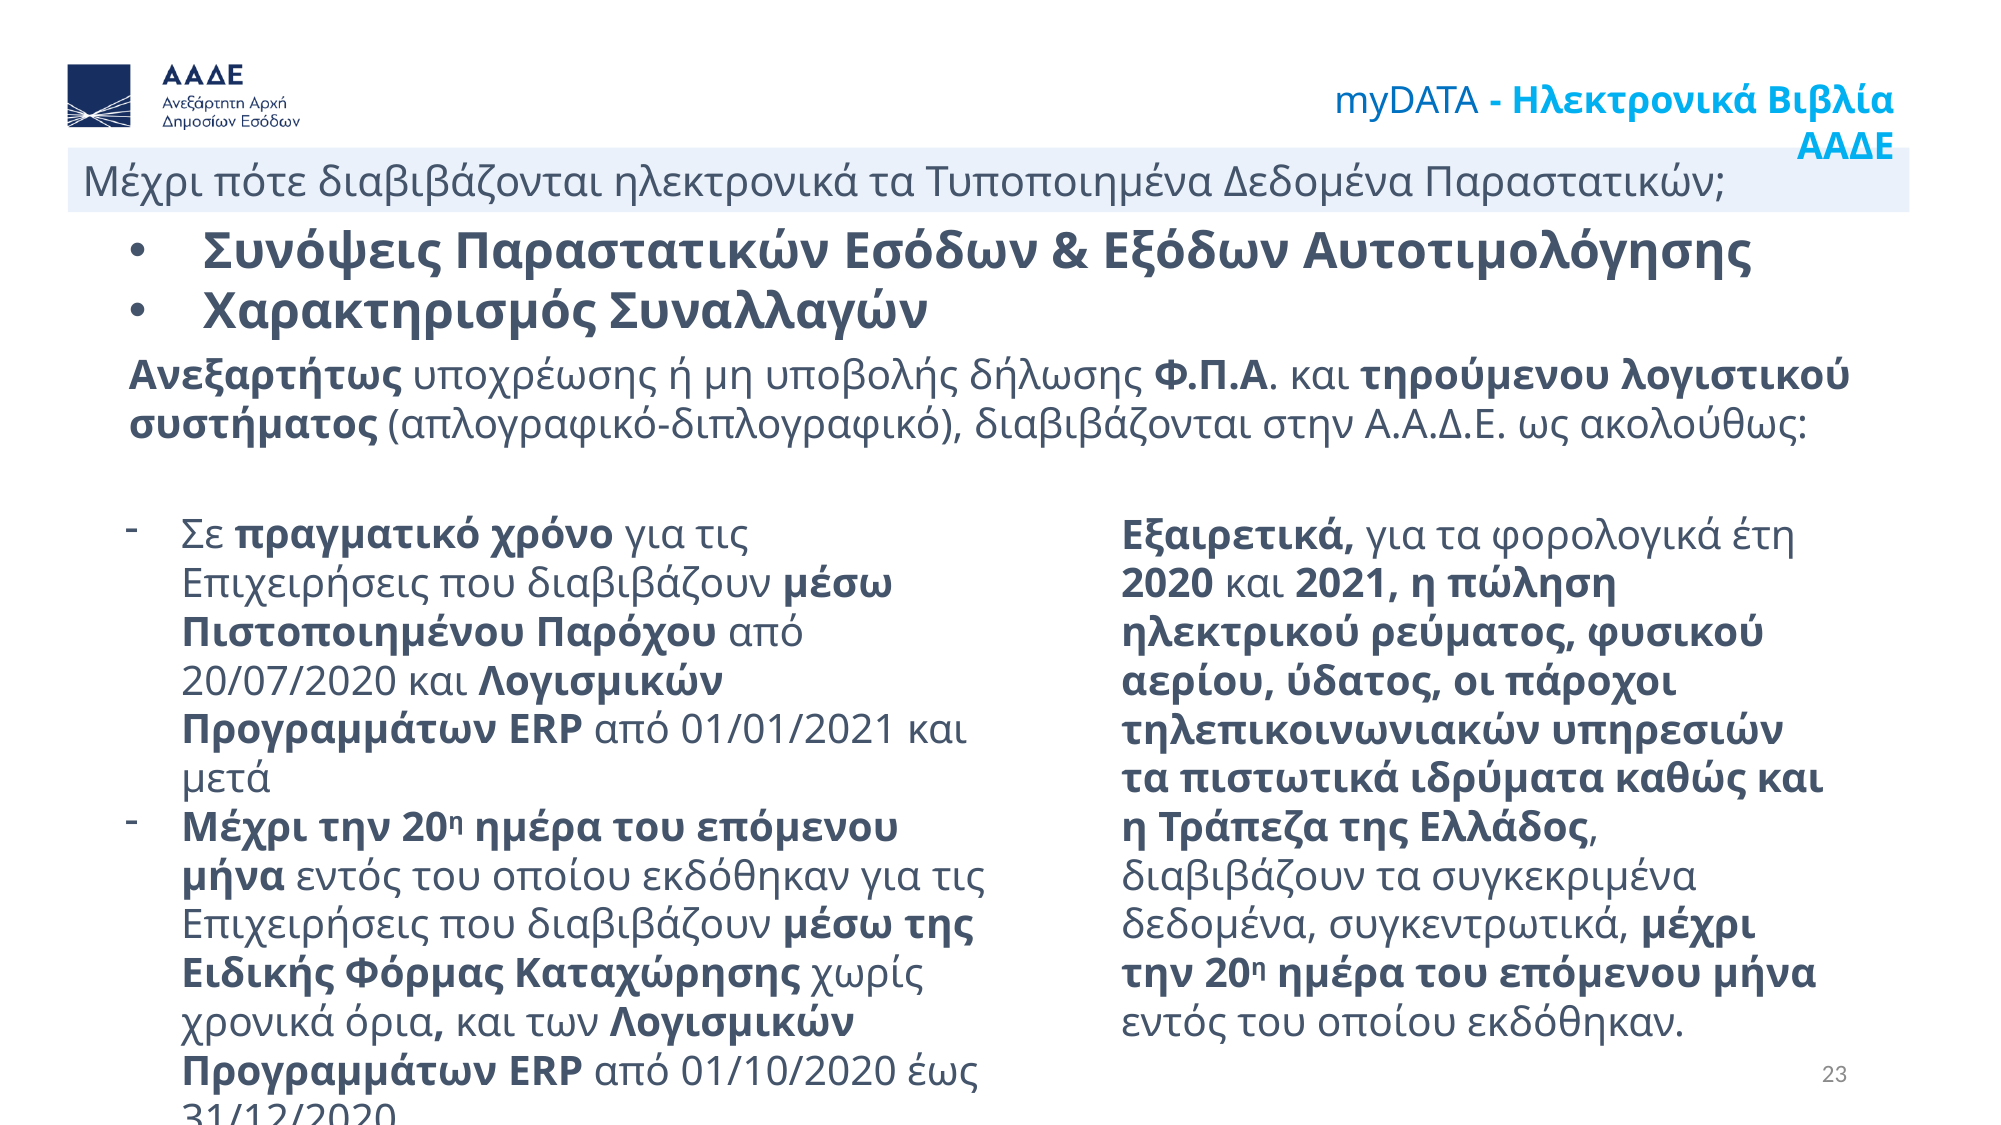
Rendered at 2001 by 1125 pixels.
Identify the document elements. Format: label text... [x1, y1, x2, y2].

text_box Σε πραγματικό χρόνο για τις Επιχειρήσεις που διαβιβάζουν μέσω Πιστοποιημένου Παρόχου από 20/07/2020 και Λογισμικών Προγραμμάτων ERP από 01/01/2021 και μετά Μέχρι την 20η ημέρα του επόμενου μήνα εντός του οποίου εκδόθηκαν για τις Επιχειρήσεις που διαβιβάζουν μέσω της Ειδικής Φόρμας Καταχώρησης χωρίς χρονικά όρια, και των Λογισμικών Προγραμμάτων ERP από 01/10/2020 έως 31/12/2020, [110, 466, 1020, 1125]
text_box Εξαιρετικά, για τα φορολογικά έτη 2020 και 2021, η πώληση ηλεκτρικού ρεύματος, φυσικού αερίου, ύδατος, οι πάροχοι τηλεπικοινωνιακών υπηρεσιών τα πιστωτικά ιδρύματα καθώς και η Τράπεζα της Ελλάδος, διαβιβάζουν τα συγκεκριμένα δεδομένα, συγκεντρωτικά, μέχρι την 20η ημέρα του επόμενου μήνα εντός του οποίου εκδόθηκαν. [1106, 466, 1850, 1052]
text_box Μέχρι πότε διαβιβάζονται ηλεκτρονικά τα Τυποποιημένα Δεδομένα Παραστατικών; [67, 147, 1910, 213]
picture [67, 64, 304, 130]
text_box myDATA - Ηλεκτρονικά Βιβλία ΑΑΔΕ [1271, 64, 1910, 175]
slide_number 23 [1412, 1042, 1863, 1103]
text_box Συνόψεις Παραστατικών Εσόδων & Εξόδων Αυτοτιμολόγησης Χαρακτηρισμός Συναλλαγών Ανεξαρτήτως υποχρέωσης ή μη υποβολής δήλωσης Φ.Π.Α. και τηρούμενου λογιστικού συστήματος (απλογραφικό-διπλογραφικό), διαβιβάζονται στην Α.Α.Δ.Ε. ως ακολούθως: [114, 213, 1910, 481]
